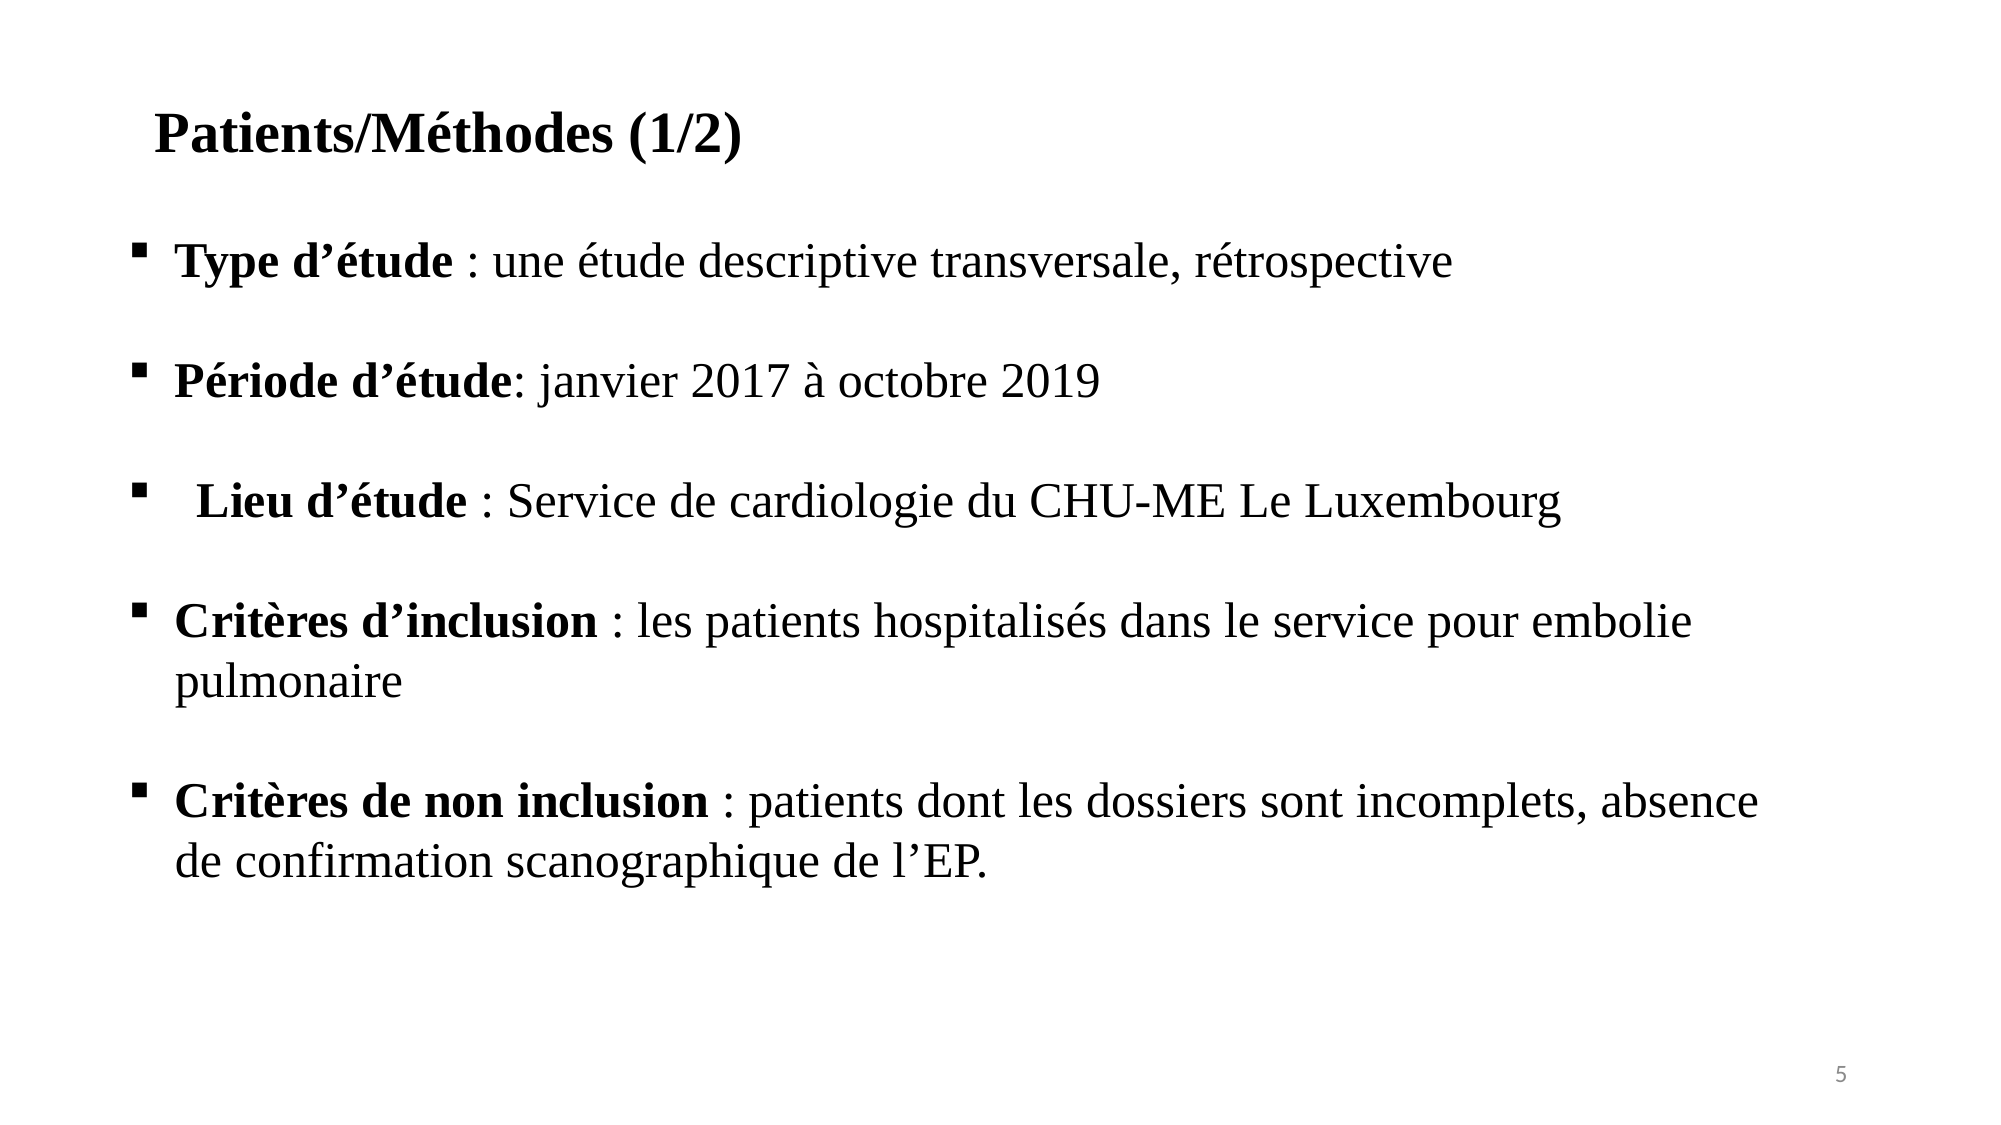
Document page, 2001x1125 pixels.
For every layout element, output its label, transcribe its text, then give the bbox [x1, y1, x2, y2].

slide_number 5 [1412, 1042, 1863, 1103]
text_box Patients/Méthodes (1/2) [139, 87, 1038, 172]
text_box Type d’étude : une étude descriptive transversale, rétrospective Période d’étude: janvier 2017 à octobre 2019 Lieu d’étude : Service de cardiologie du CHU-ME Le Luxembourg Critères d’inclusion : les patients hospitalisés dans le service pour embolie pulmonaire Critères de non inclusion : patients dont les dossiers sont incomplets, absence de confirmation scanographique de l’EP. [113, 219, 1789, 955]
